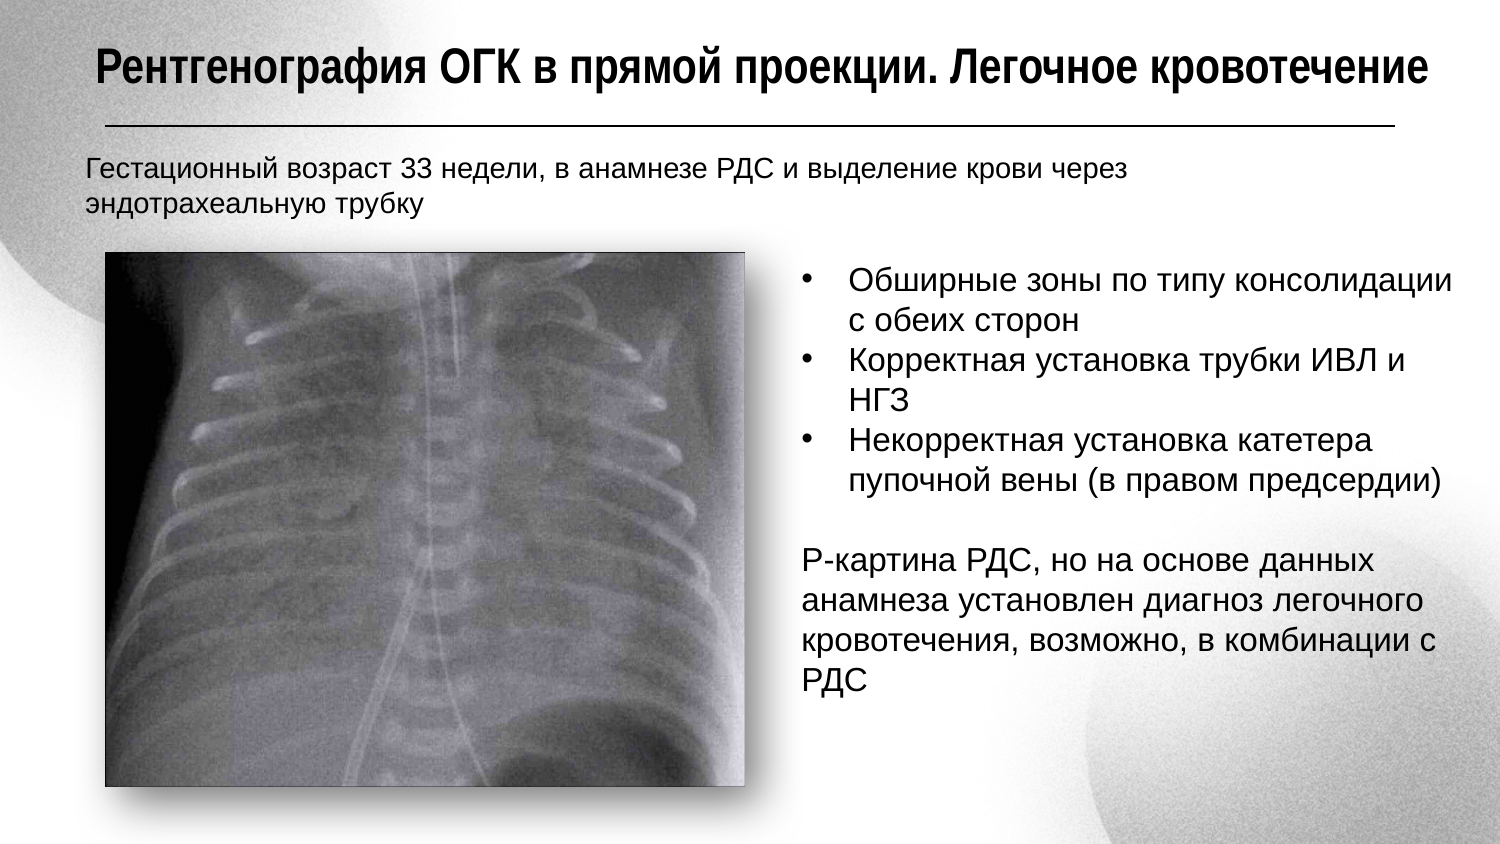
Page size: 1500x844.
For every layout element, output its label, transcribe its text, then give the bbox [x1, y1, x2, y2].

text_box Обширные зоны по типу консолидации с обеих сторон Корректная установка трубки ИВЛ и НГЗ Некорректная установка катетера пупочной вены (в правом предсердии) Р-картина РДС, но на основе данных анамнеза установлен диагноз легочного кровотечения, возможно, в комбинации с РДС [790, 252, 1479, 704]
picture [0, 0, 745, 787]
text_box Гестационный возраст 33 недели, в анамнезе РДС и выделение крови через эндотрахеальную трубку [74, 143, 1338, 225]
picture [967, 445, 1500, 844]
text_box Рентгенография ОГК в прямой проекции. Легочное кровотечение [47, 27, 1479, 99]
